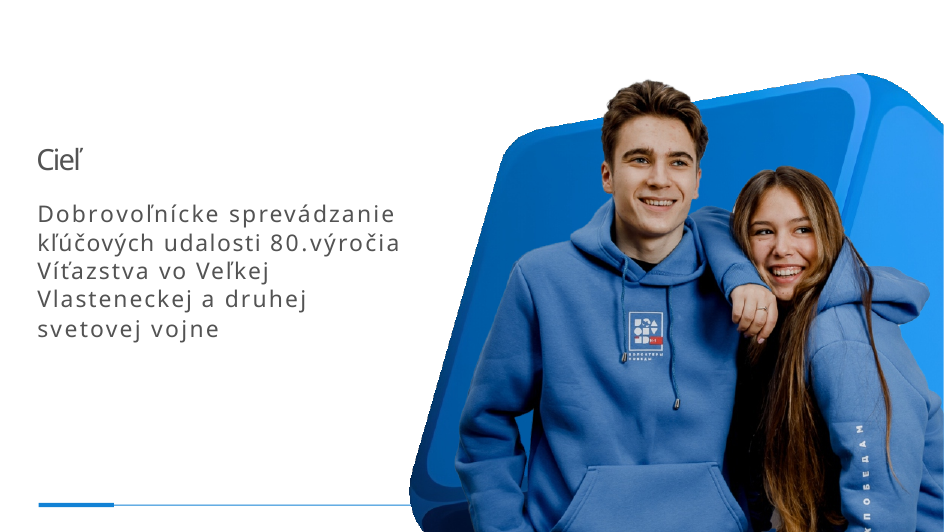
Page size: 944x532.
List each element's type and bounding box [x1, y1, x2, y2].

text_box [38, 72, 944, 532]
